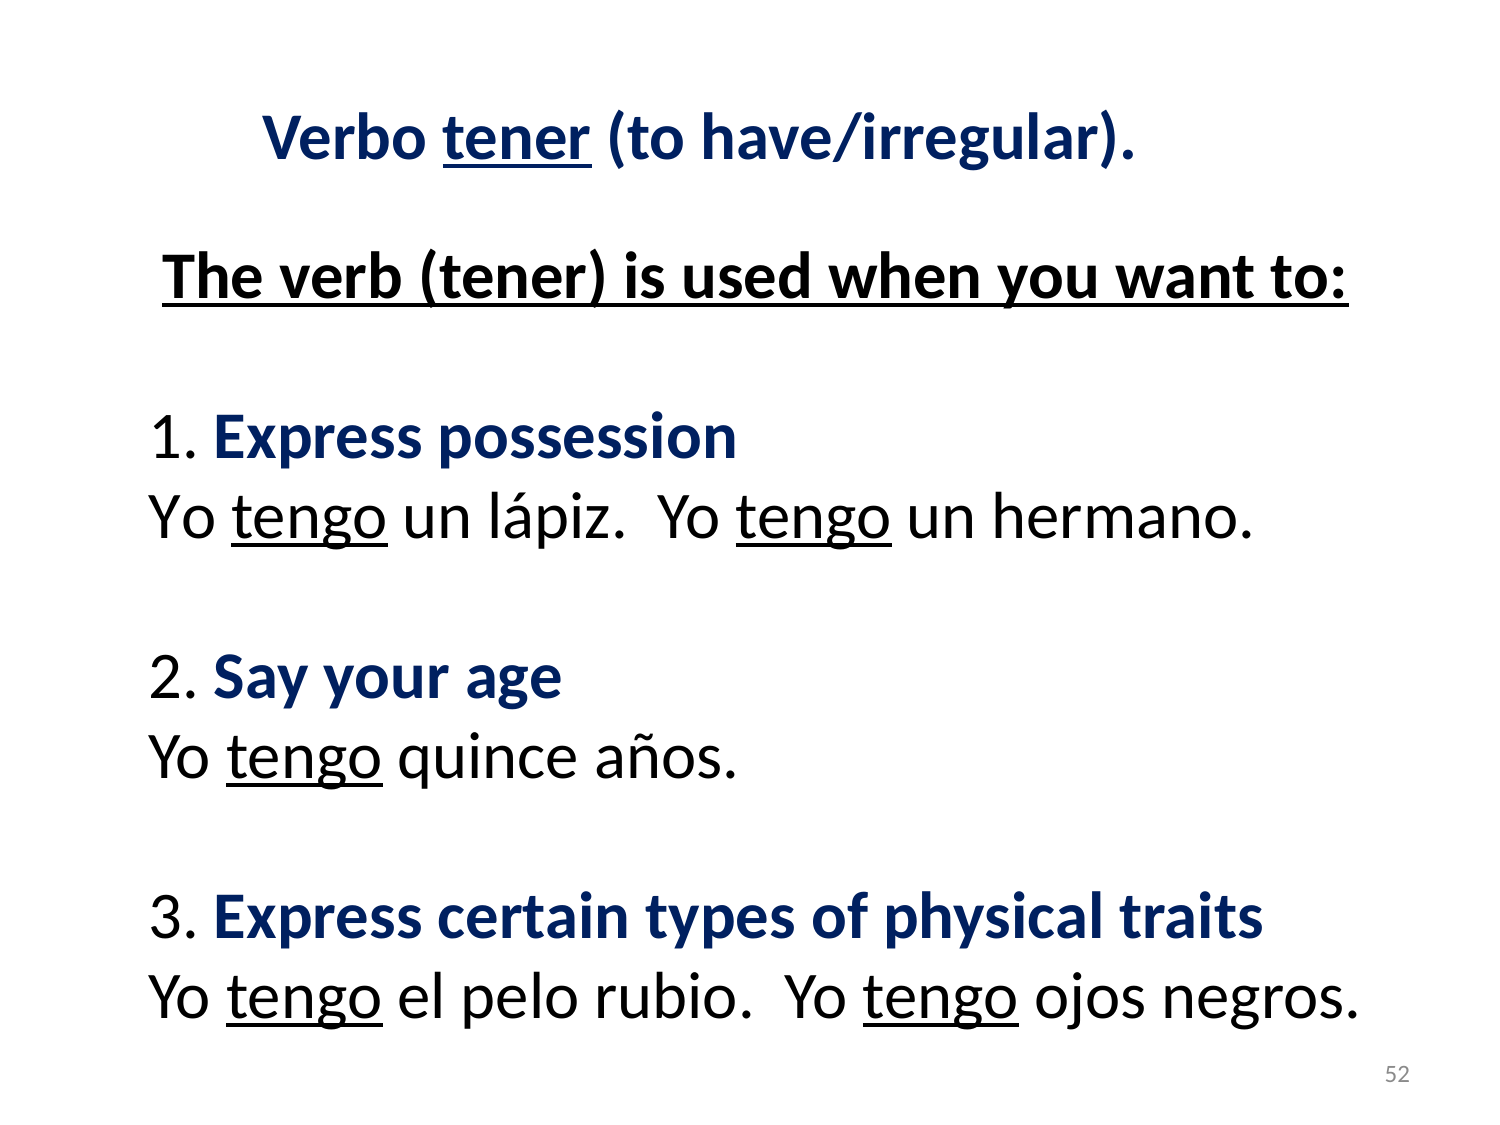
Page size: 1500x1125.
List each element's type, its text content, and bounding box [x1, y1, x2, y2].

text_box Verbo tener (to have/irregular). [248, 85, 1153, 181]
text_box The verb (tener) is used when you want to: 1. Express possession Yo tengo un lápiz. Yo tengo un hermano. 2. Say your age Yo tengo quince años. 3. Express certain types of physical traits Yo tengo el pelo rubio. Yo tengo ojos negros. [133, 224, 1377, 1085]
slide_number 52 [1074, 1042, 1425, 1103]
